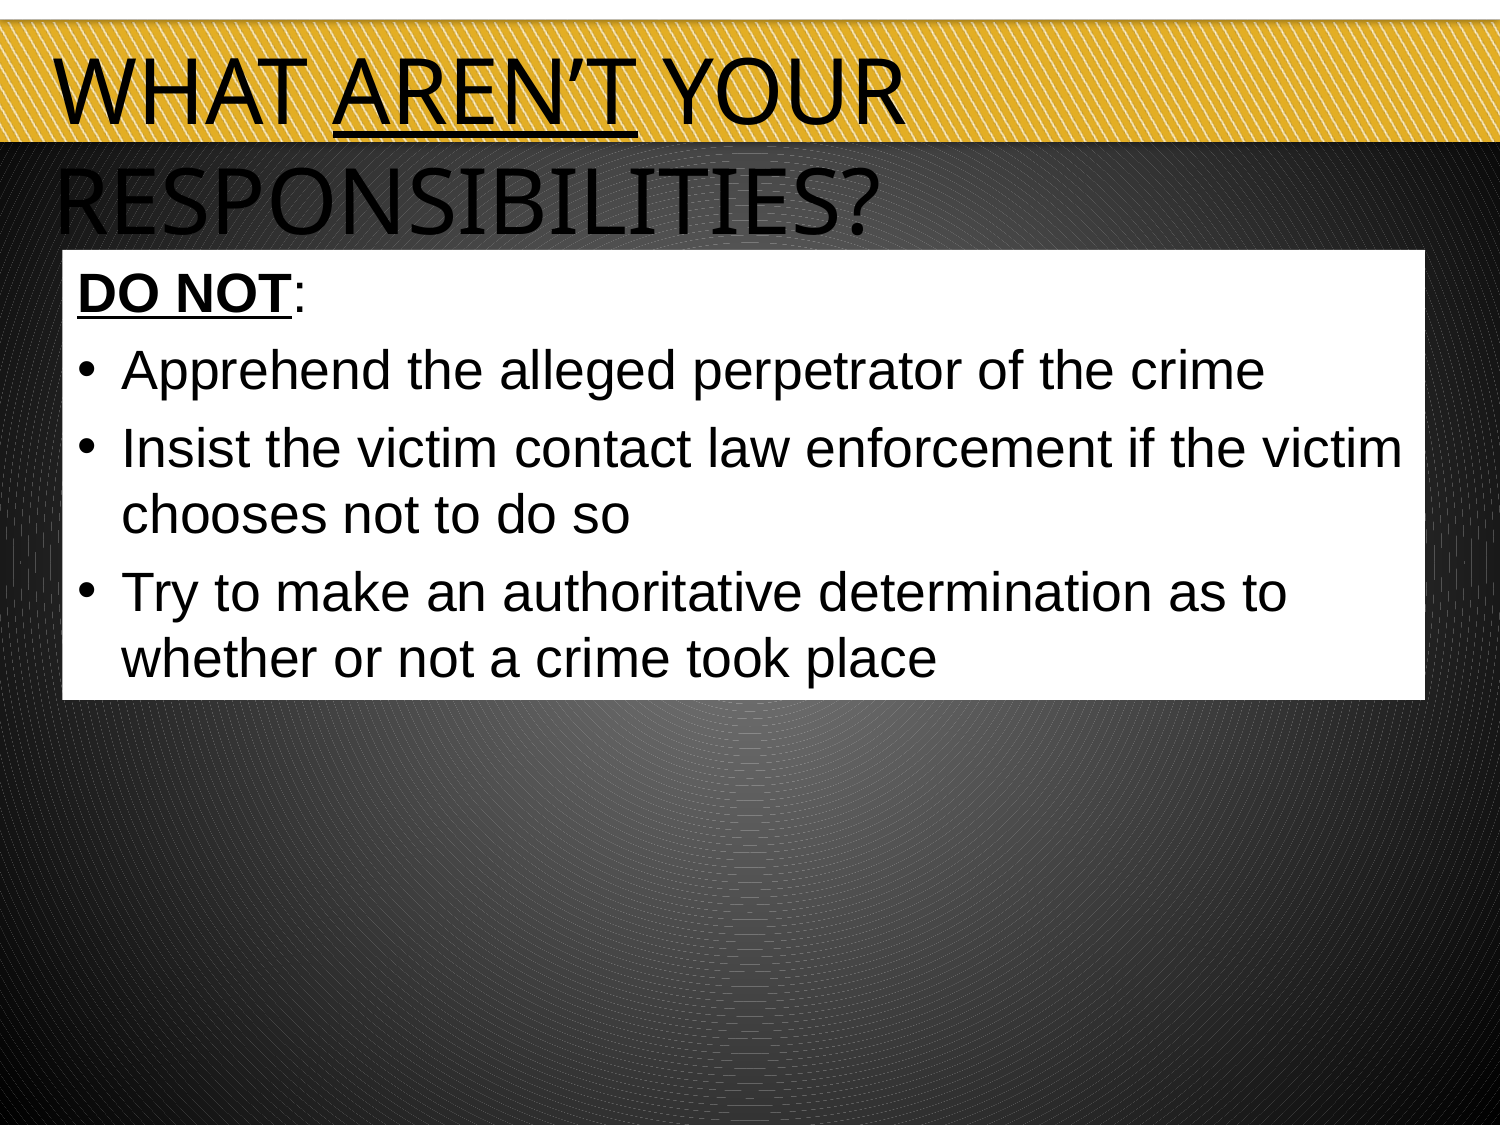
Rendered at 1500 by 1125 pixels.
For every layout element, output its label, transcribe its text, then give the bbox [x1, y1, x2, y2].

title What aren’t your responsibilities? [37, 24, 1475, 148]
text_box DO NOT: Apprehend the alleged perpetrator of the crime Insist the victim contact law enforcement if the victim chooses not to do so Try to make an authoritative determination as to whether or not a crime took place [62, 249, 1425, 700]
